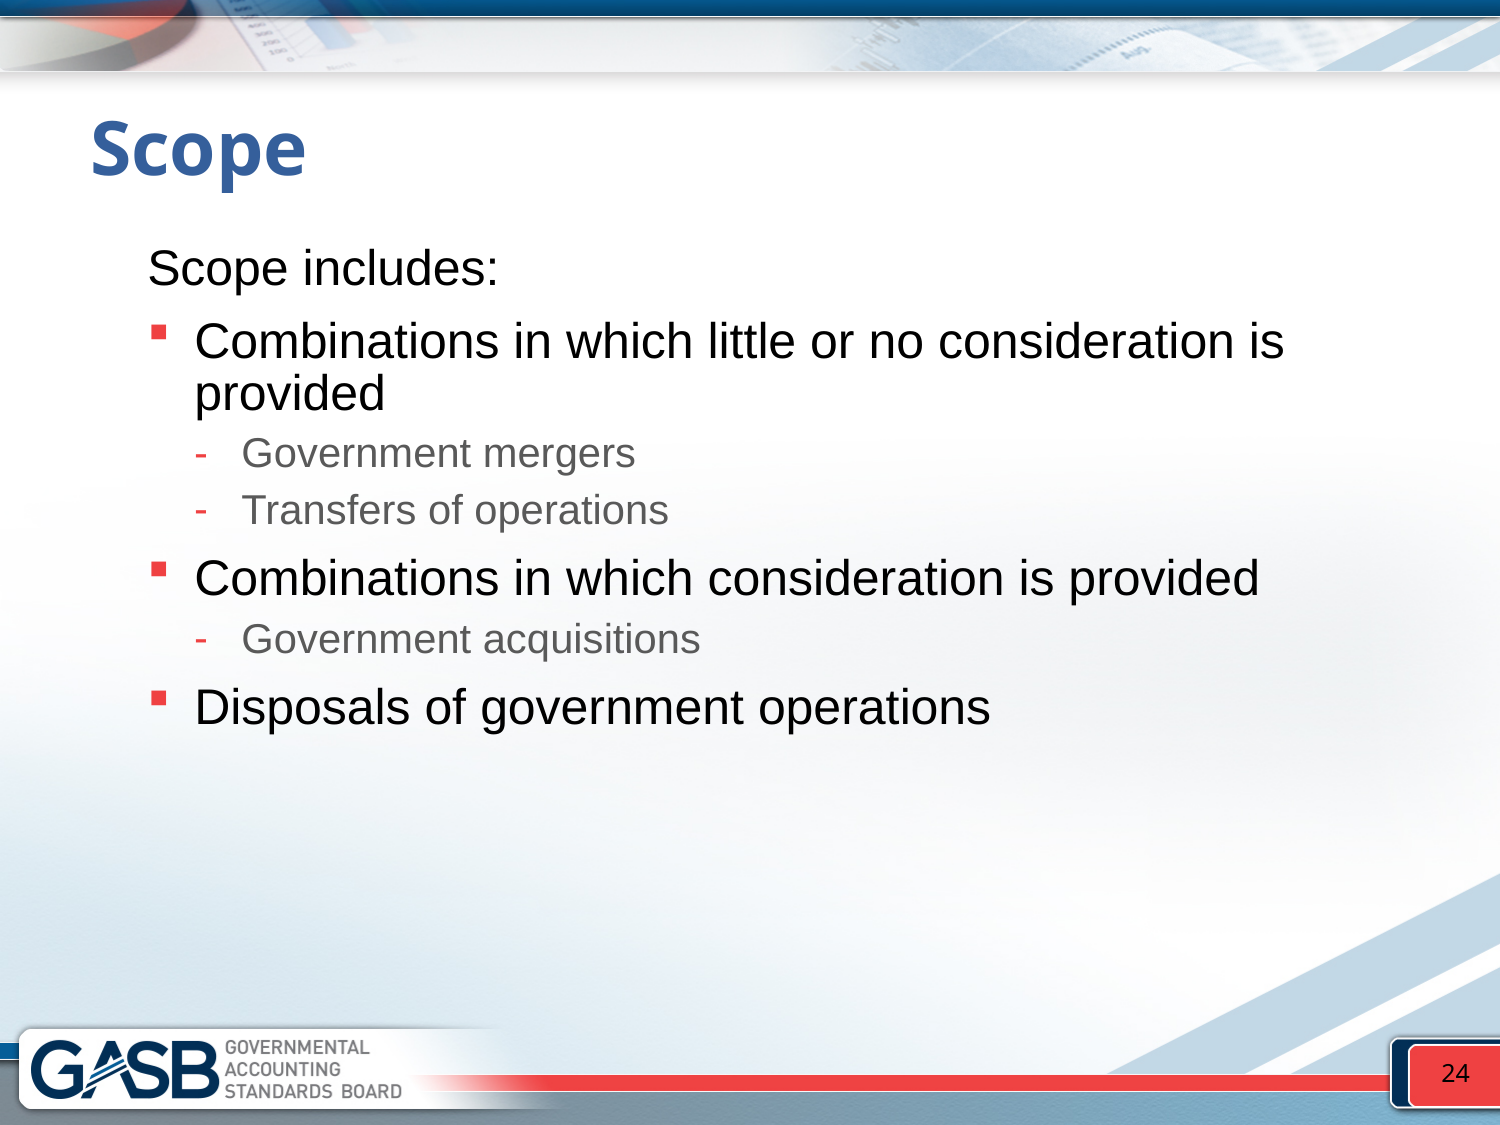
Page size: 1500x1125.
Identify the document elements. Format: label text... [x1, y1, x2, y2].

title Scope [74, 86, 1426, 219]
slide_number 24 [1411, 1050, 1500, 1100]
picture [0, 0, 1500, 1125]
list Scope includes: Combinations in which little or no consideration is provided Government mergers Transfers of operations Combinations in which consideration is provided Government acquisitions Disposals of government operations [132, 235, 1397, 986]
